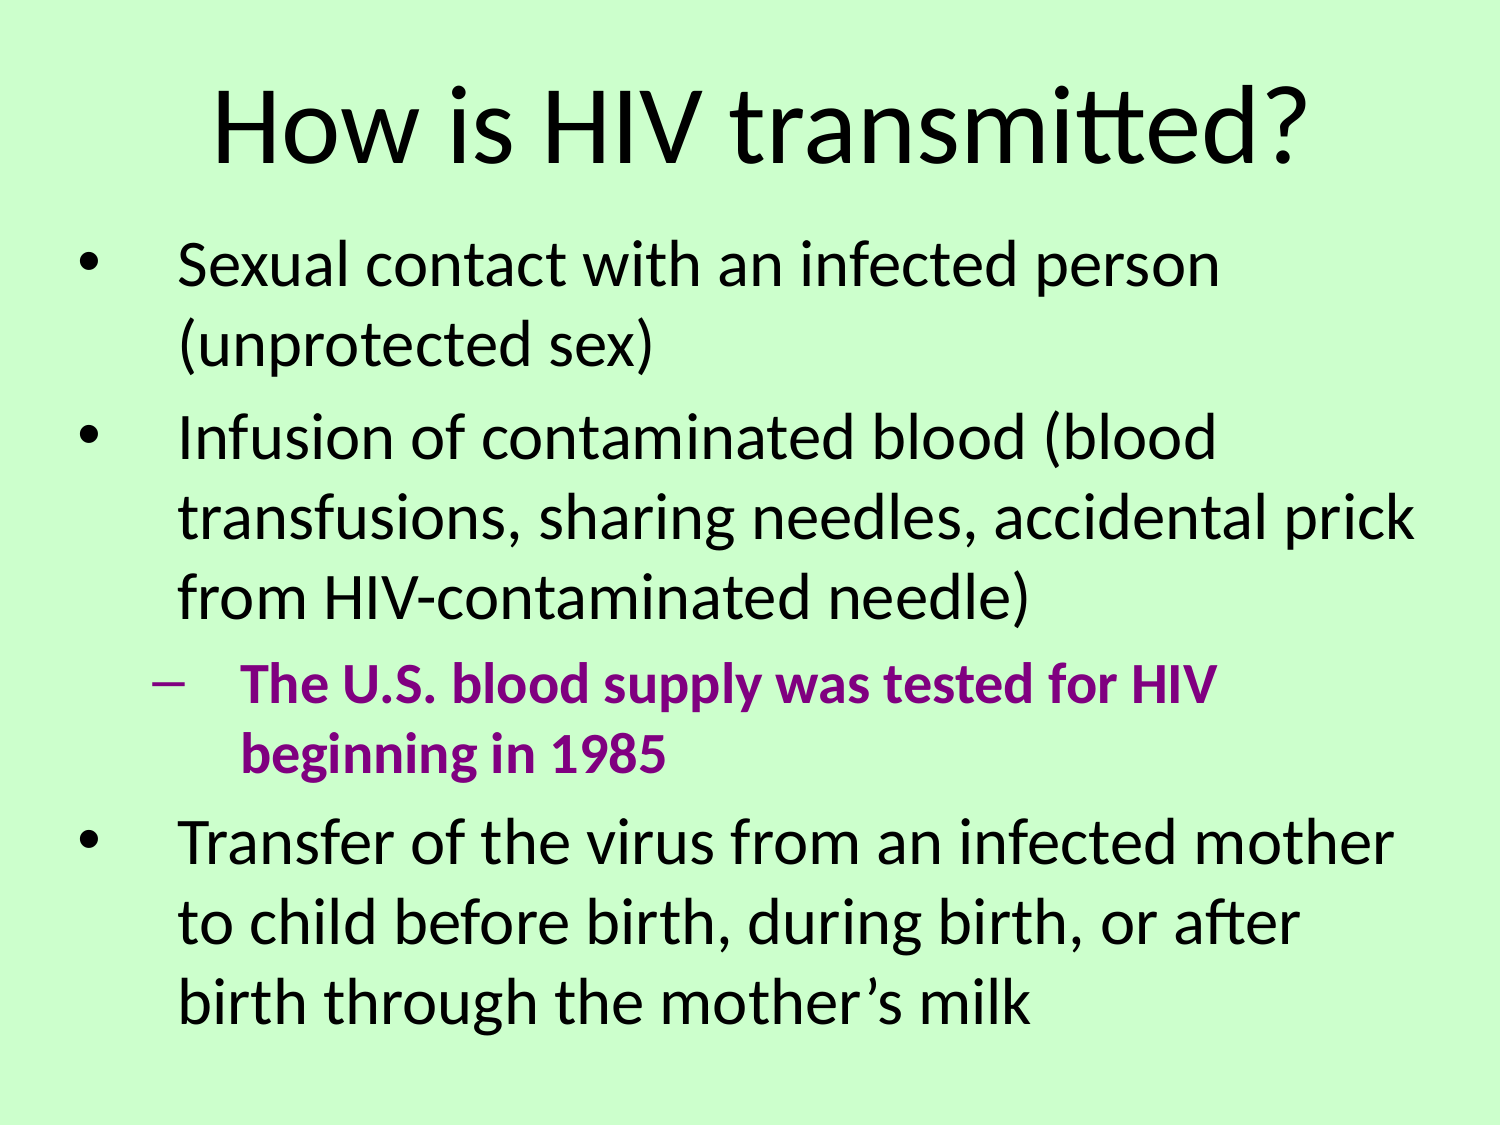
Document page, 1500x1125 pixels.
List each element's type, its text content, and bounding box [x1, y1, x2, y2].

title How is HIV transmitted? [125, 24, 1400, 212]
list Sexual contact with an infected person (unprotected sex) Infusion of contaminated blood (blood transfusions, sharing needles, accidental prick from HIV-contaminated needle) The U.S. blood supply was tested for HIV beginning in 1985 Transfer of the virus from an infected mother to child before birth, during birth, or after birth through the mother’s milk [62, 212, 1463, 1063]
